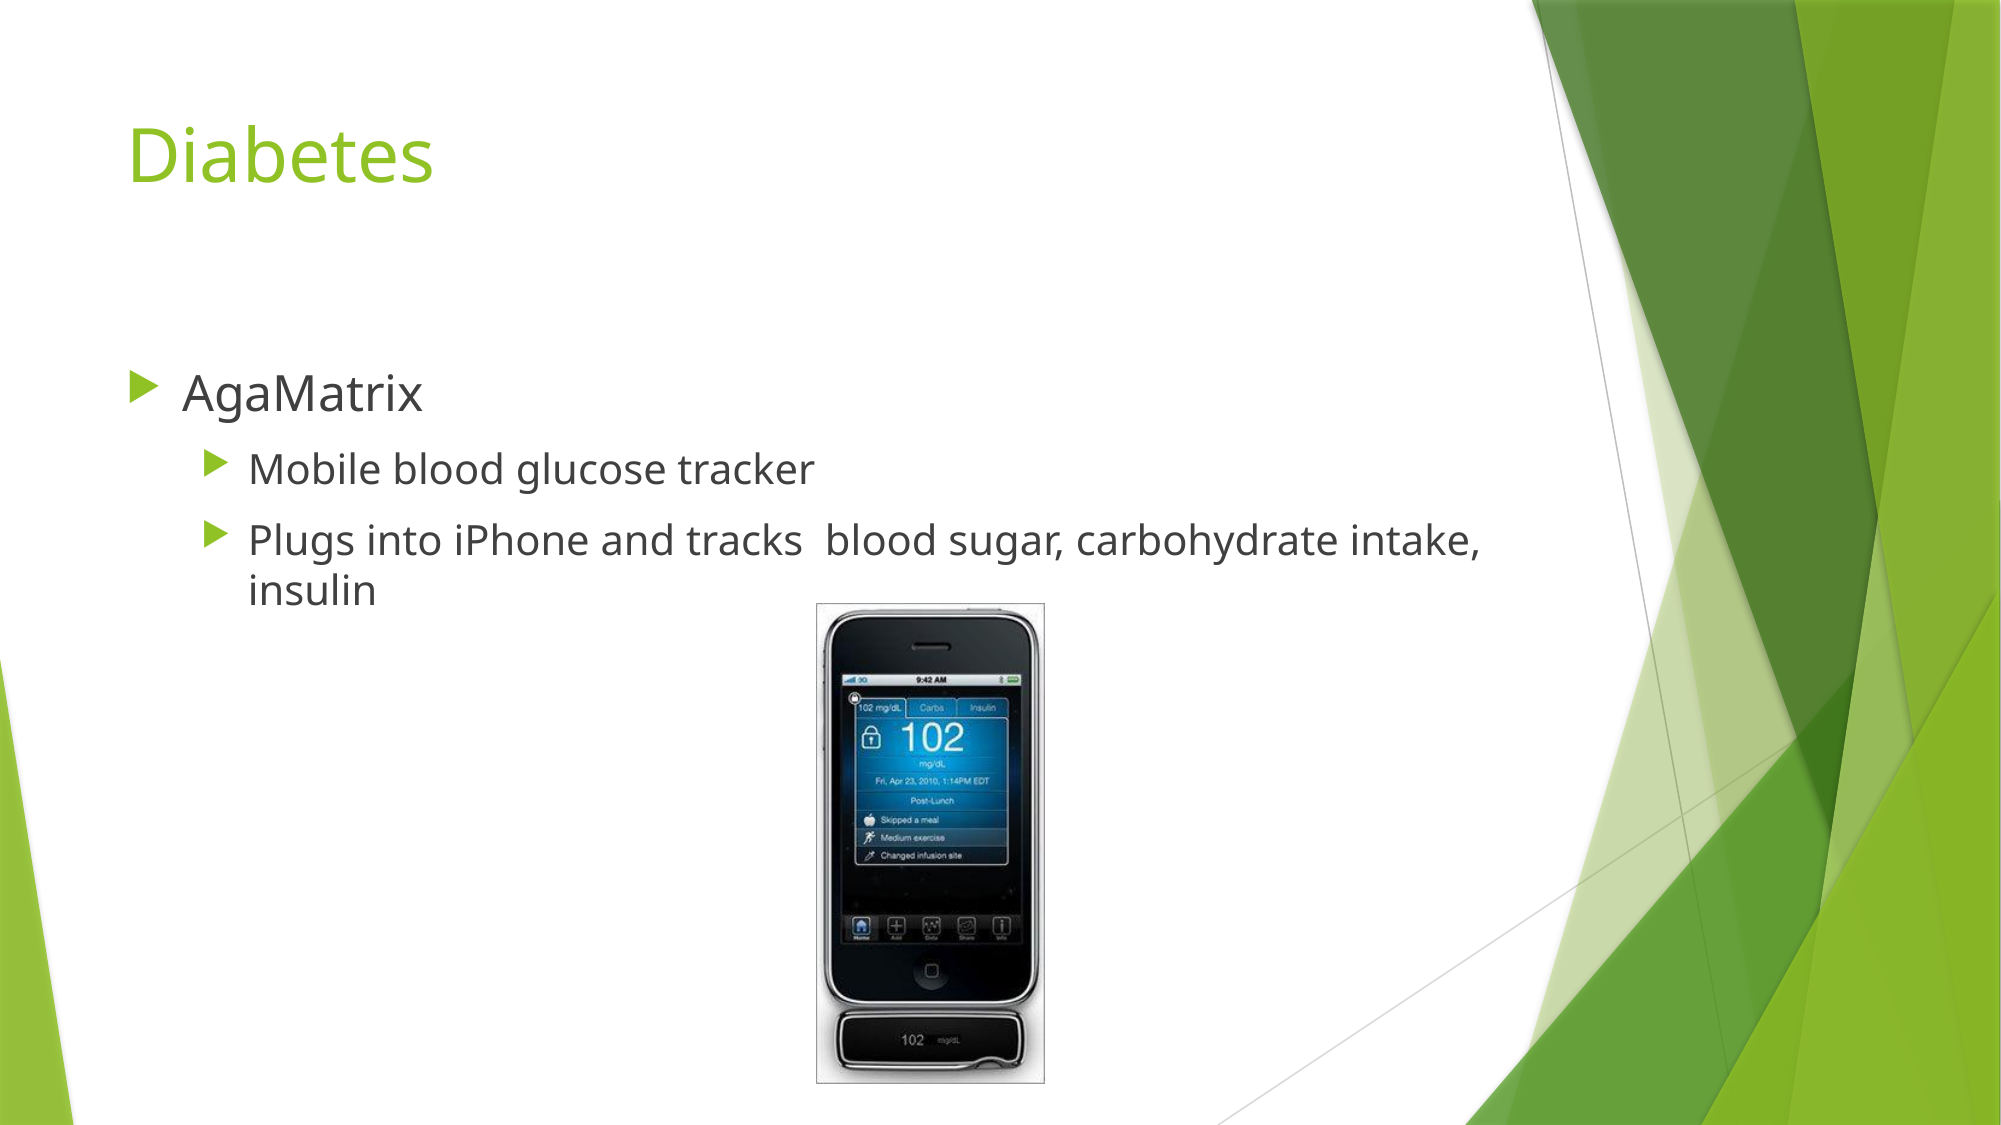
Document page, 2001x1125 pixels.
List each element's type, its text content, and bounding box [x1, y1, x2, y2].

picture [815, 602, 1045, 1084]
title Diabetes [111, 99, 1522, 317]
list AgaMatrix Mobile blood glucose tracker Plugs into iPhone and tracks blood sugar, carbohydrate intake, insulin [111, 354, 1522, 992]
